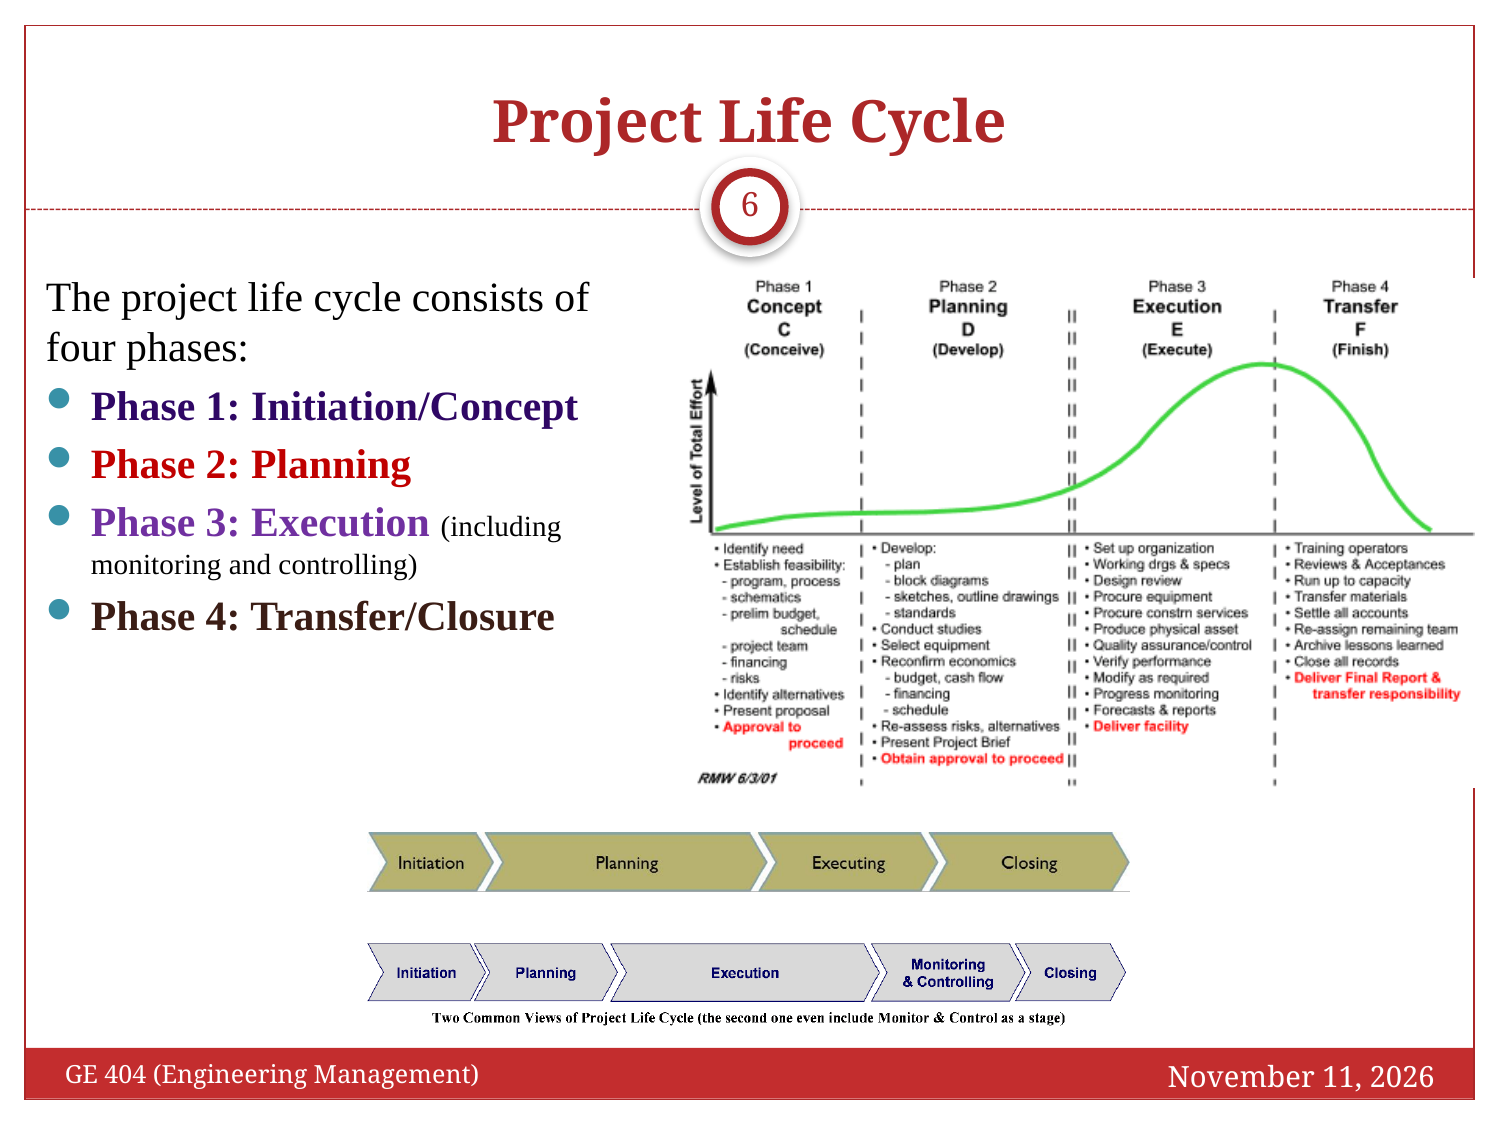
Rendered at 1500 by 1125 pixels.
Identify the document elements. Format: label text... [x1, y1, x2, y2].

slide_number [950, 1050, 1450, 1111]
footer GE 404 (Engineering Management) [50, 1051, 638, 1112]
picture [687, 277, 1476, 788]
title Project Life Cycle [49, 37, 1450, 162]
list The project life cycle consists of four phases: Phase 1: Initiation/Concept Phase 2: Planning Phase 3: Execution (including monitoring and controlling) Phase 4: Transfer/Closure [31, 262, 657, 675]
picture [367, 832, 1132, 1042]
slide_number 6 [712, 169, 788, 243]
